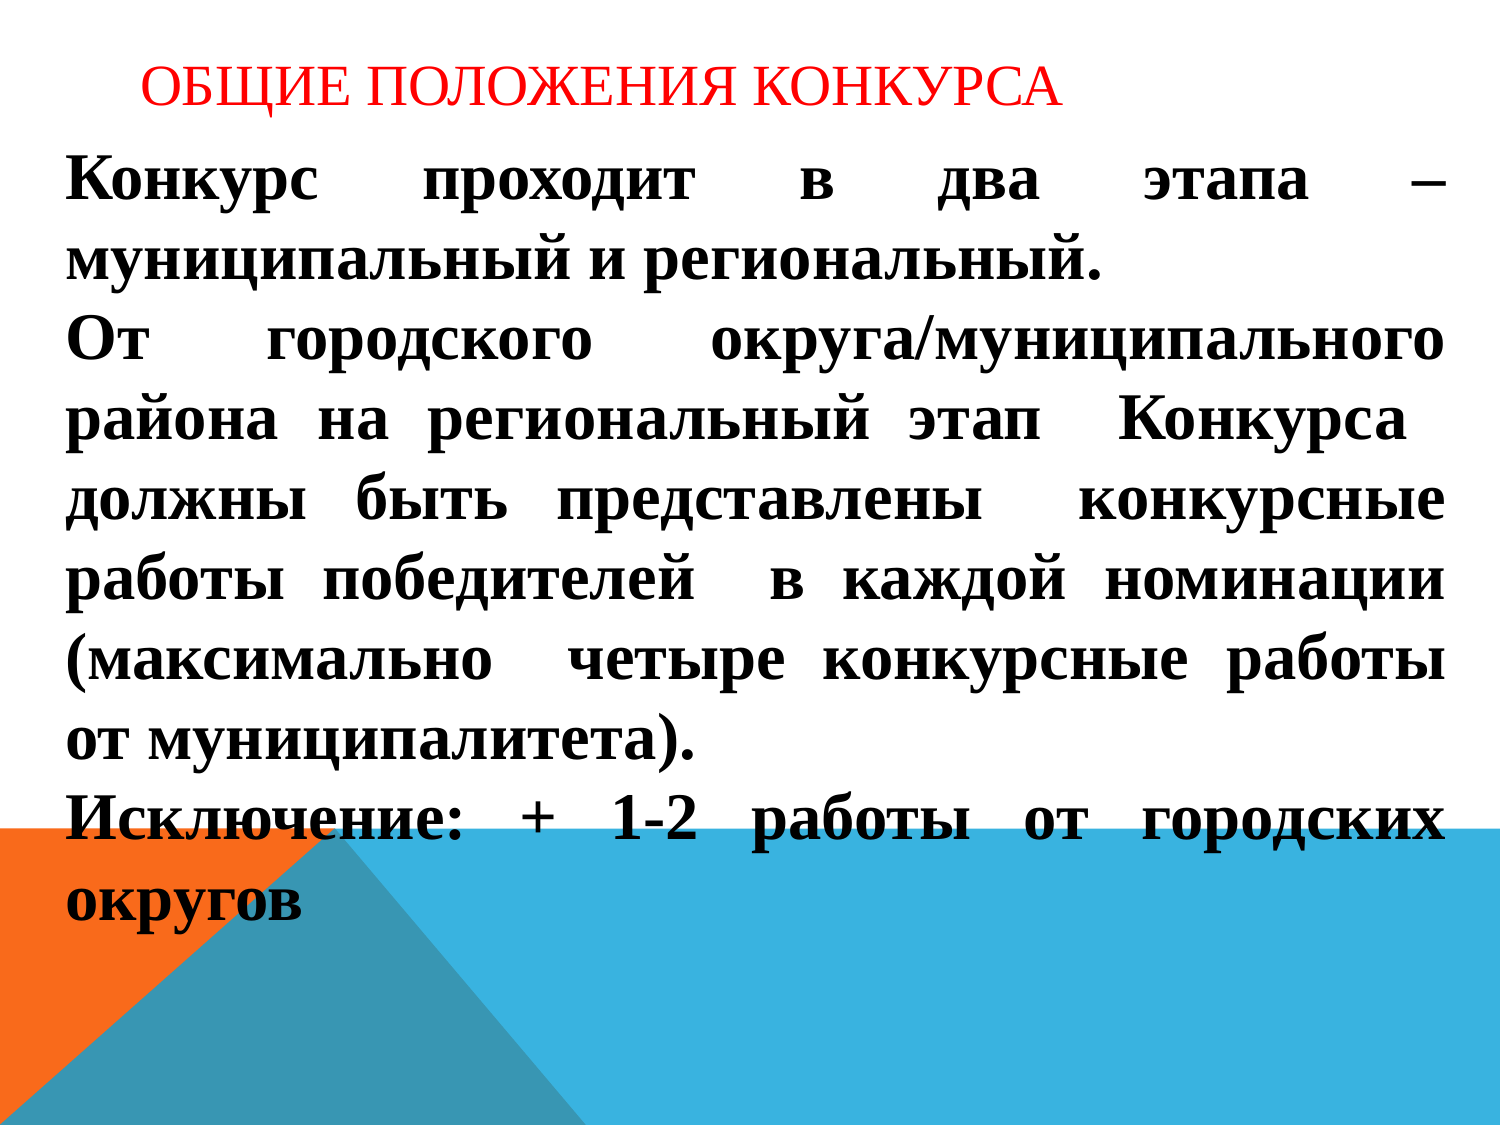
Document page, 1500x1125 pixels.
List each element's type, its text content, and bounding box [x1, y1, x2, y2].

title Общие положения Конкурса [125, 37, 1359, 125]
list Конкурс проходит в два этапа – муниципальный и региональный. От городского округа/муниципального района на региональный этап Конкурса должны быть представлены конкурсные работы победителей в каждой номинации (максимально четыре конкурсные работы от муниципалитета). Исключение: + 1-2 работы от городских округов [50, 125, 1463, 943]
